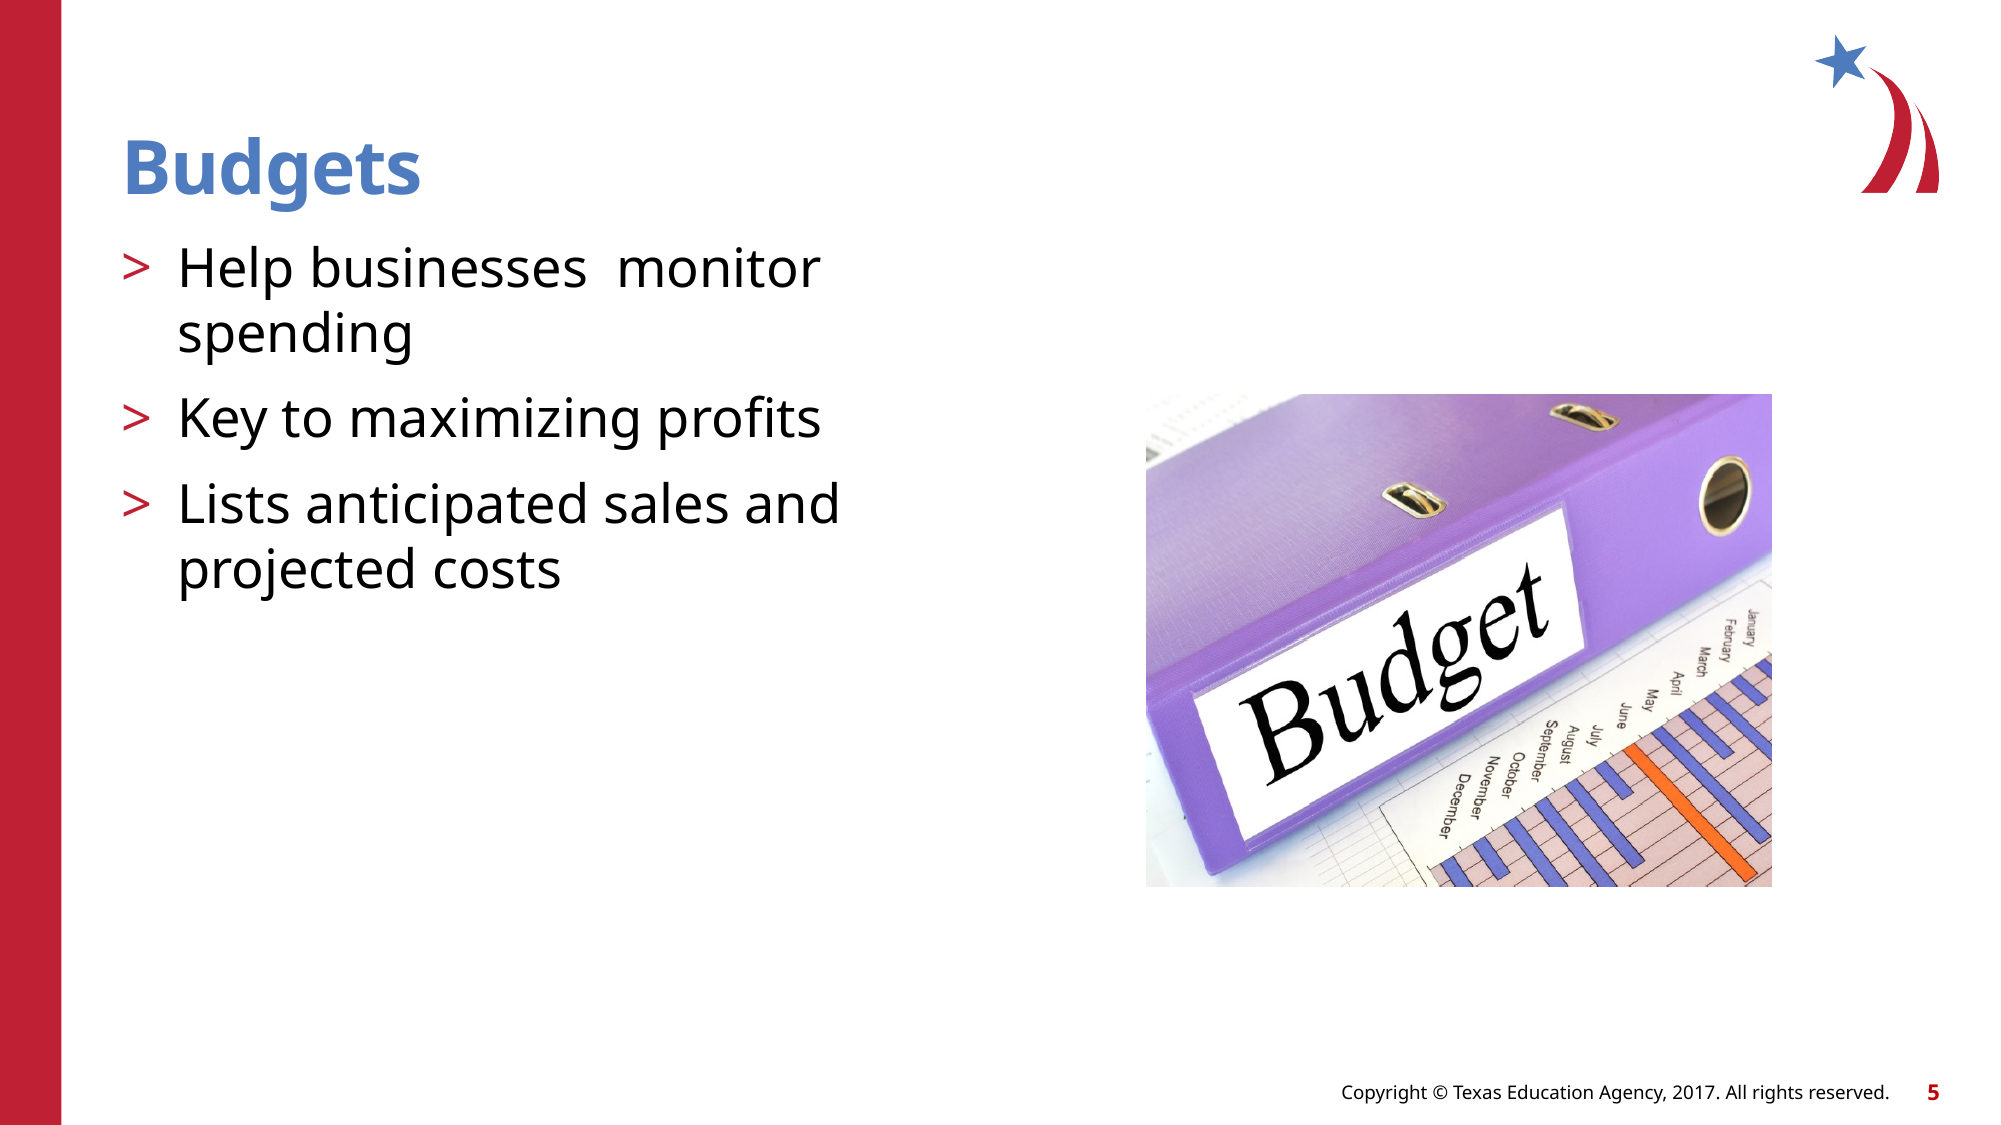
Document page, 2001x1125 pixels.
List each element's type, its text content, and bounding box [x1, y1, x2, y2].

title Budgets [121, 66, 1772, 211]
picture [1146, 393, 1772, 887]
picture [1814, 34, 1939, 193]
list Help businesses monitor spending Key to maximizing profits Lists anticipated sales and projected costs [121, 233, 1000, 1010]
